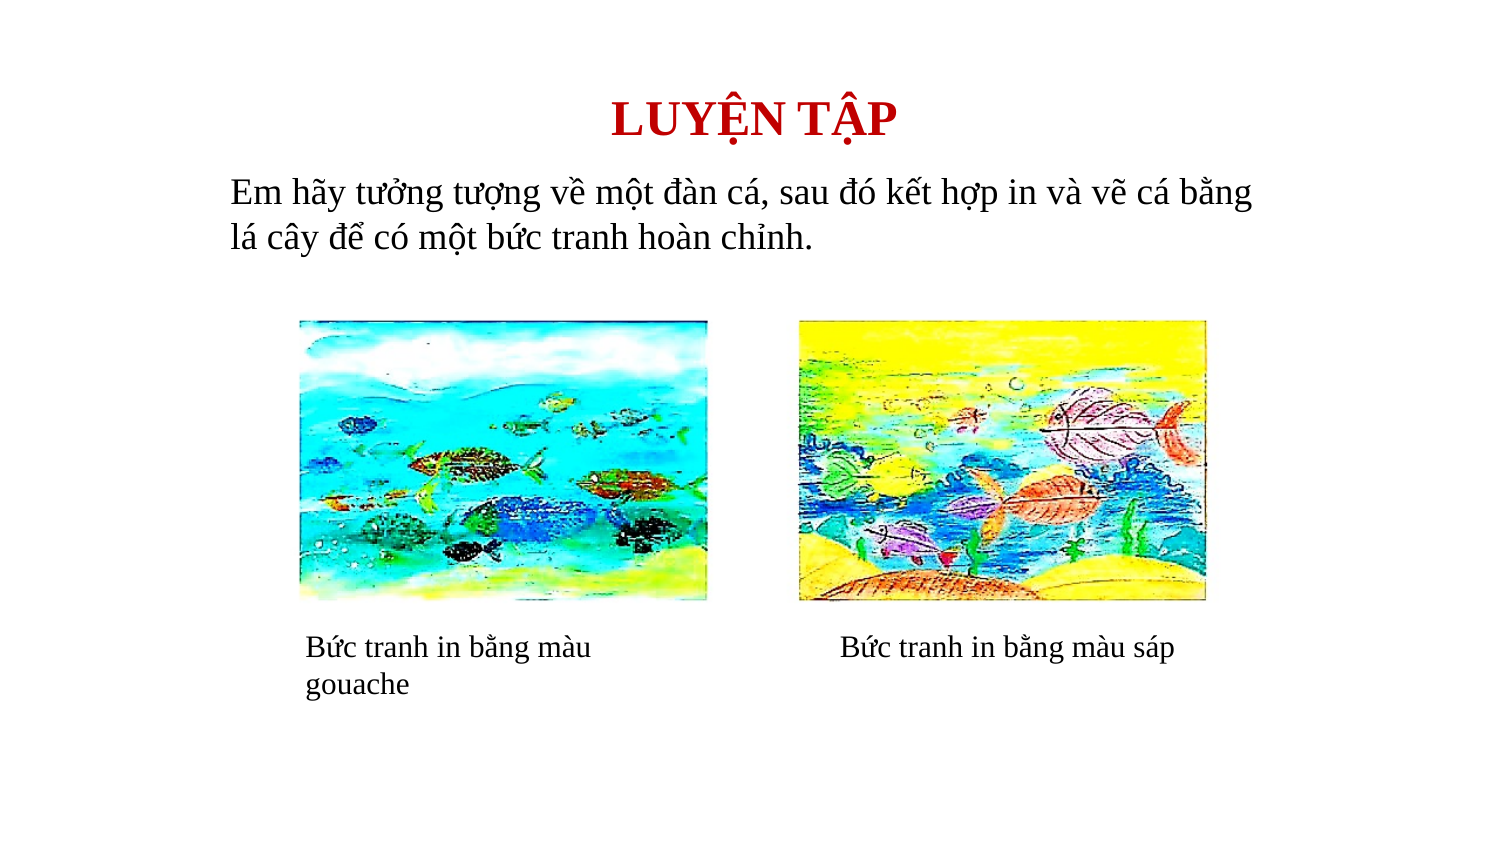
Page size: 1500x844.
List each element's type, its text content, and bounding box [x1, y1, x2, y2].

text_box Bức tranh in bằng màu gouache [290, 638, 713, 709]
text_box Bức tranh in bằng màu sáp [825, 638, 1210, 671]
picture [281, 302, 1233, 638]
text_box LUYỆN TẬP [581, 78, 929, 153]
text_box Em hãy tưởng tượng về một đàn cá, sau đó kết hợp in và vẽ cá bằng lá cây để có một bức tranh hoàn chỉnh. [215, 159, 1304, 265]
